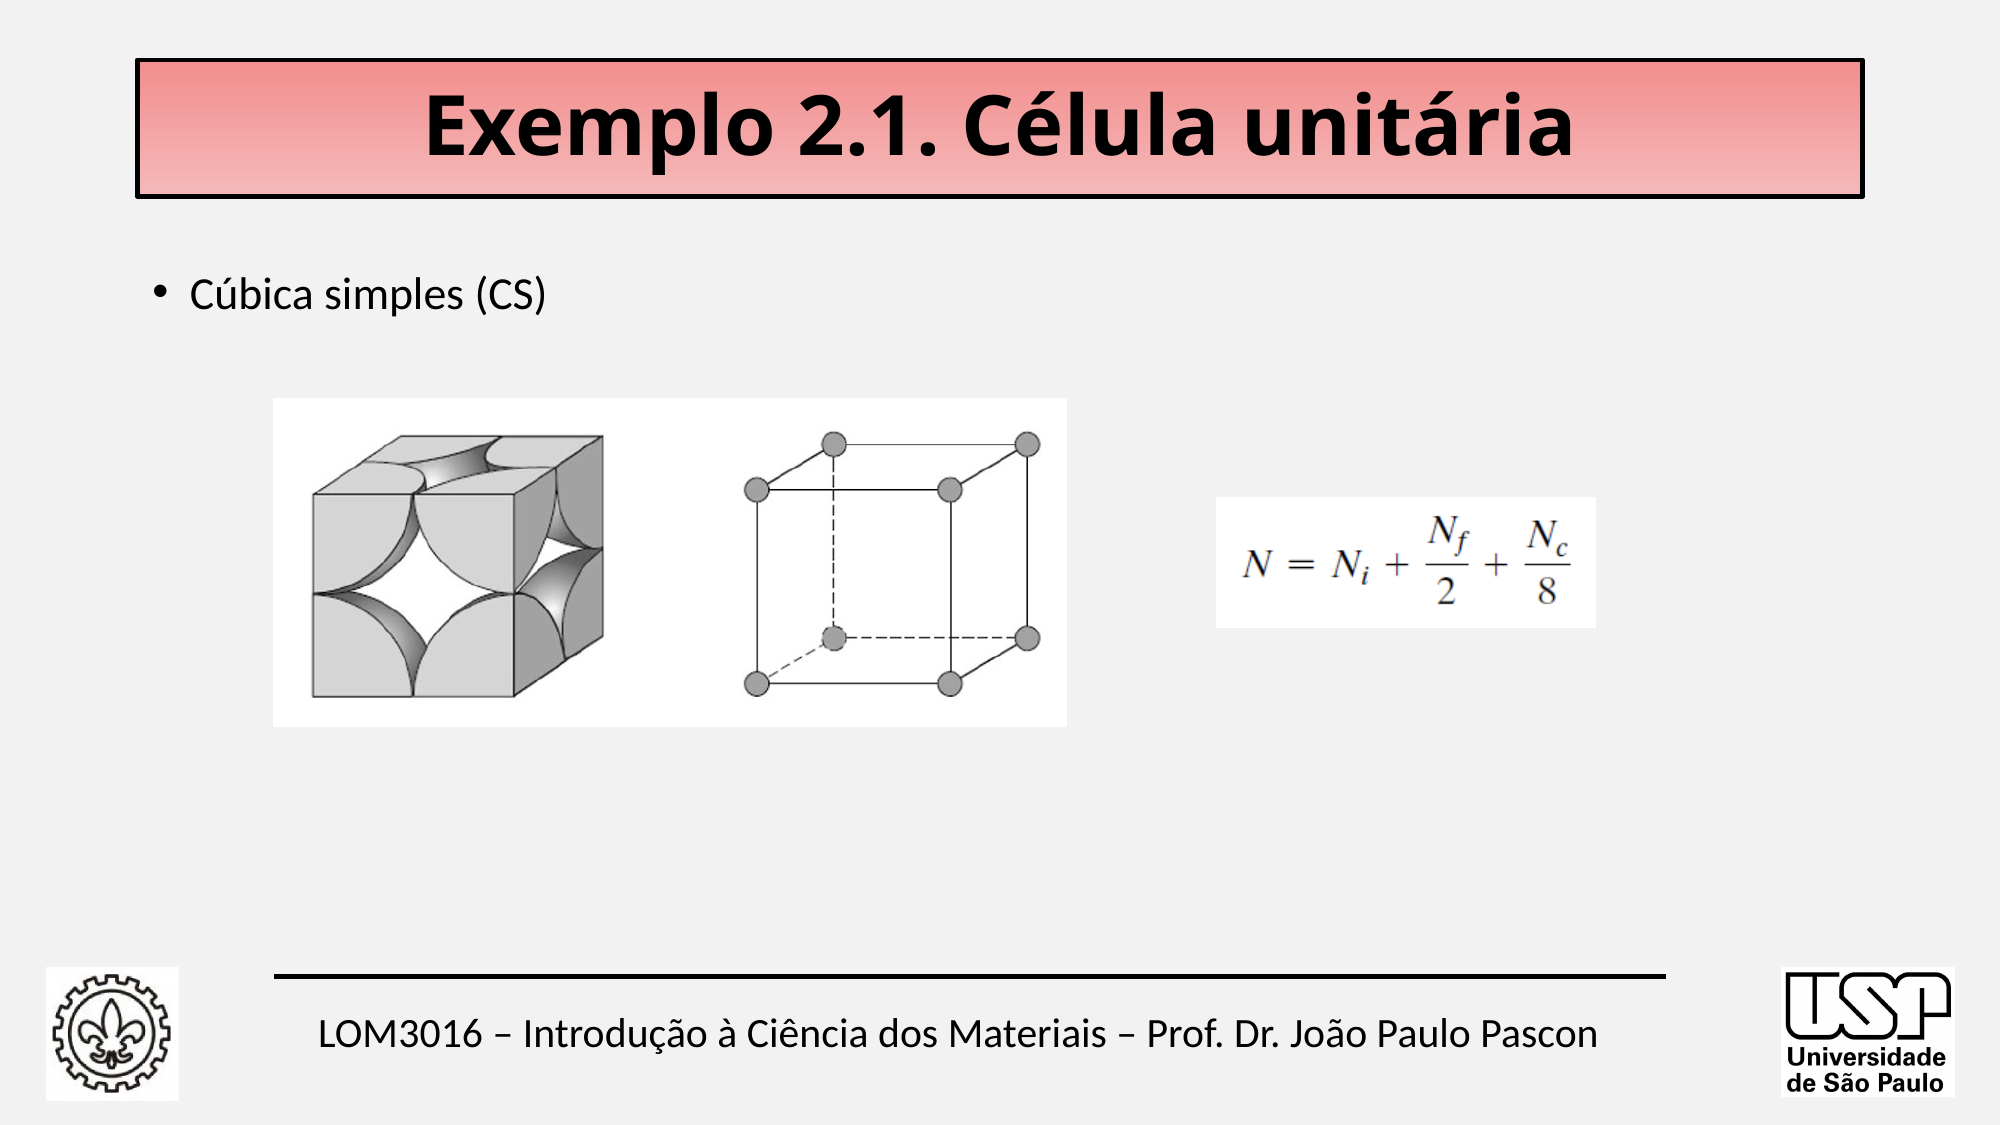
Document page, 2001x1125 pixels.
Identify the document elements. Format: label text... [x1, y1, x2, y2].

picture [1216, 497, 1596, 628]
title Exemplo 2.1. Célula unitária [137, 59, 1863, 197]
text_box LOM3016 – Introdução à Ciência dos Materiais – Prof. Dr. João Paulo Pascon [202, 998, 1716, 1064]
list Cúbica simples (CS) [137, 228, 1863, 944]
picture [1781, 967, 1955, 1097]
picture [45, 967, 179, 1101]
picture [273, 398, 1067, 727]
